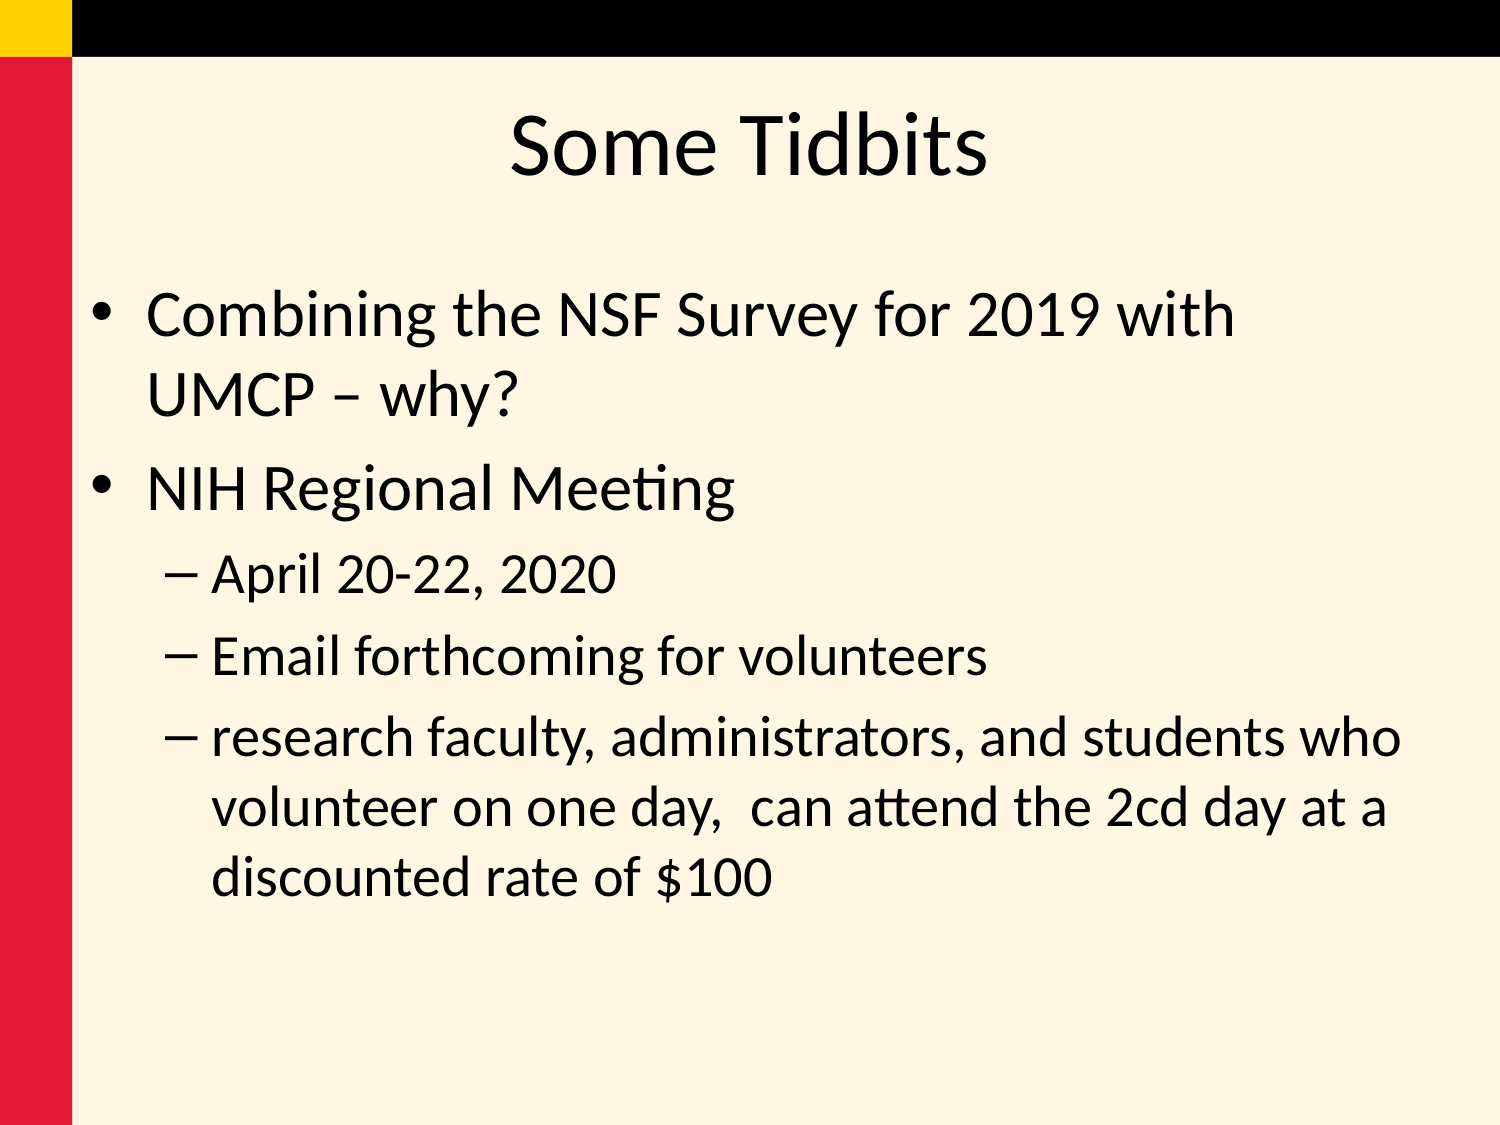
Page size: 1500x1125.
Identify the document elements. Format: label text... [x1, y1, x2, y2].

title Some Tidbits [75, 45, 1425, 233]
list Combining the NSF Survey for 2019 with UMCP – why? NIH Regional Meeting April 20-22, 2020 Email forthcoming for volunteers research faculty, administrators, and students who volunteer on one day, can attend the 2cd day at a discounted rate of $100 [75, 262, 1425, 1005]
picture [0, 0, 1500, 1125]
